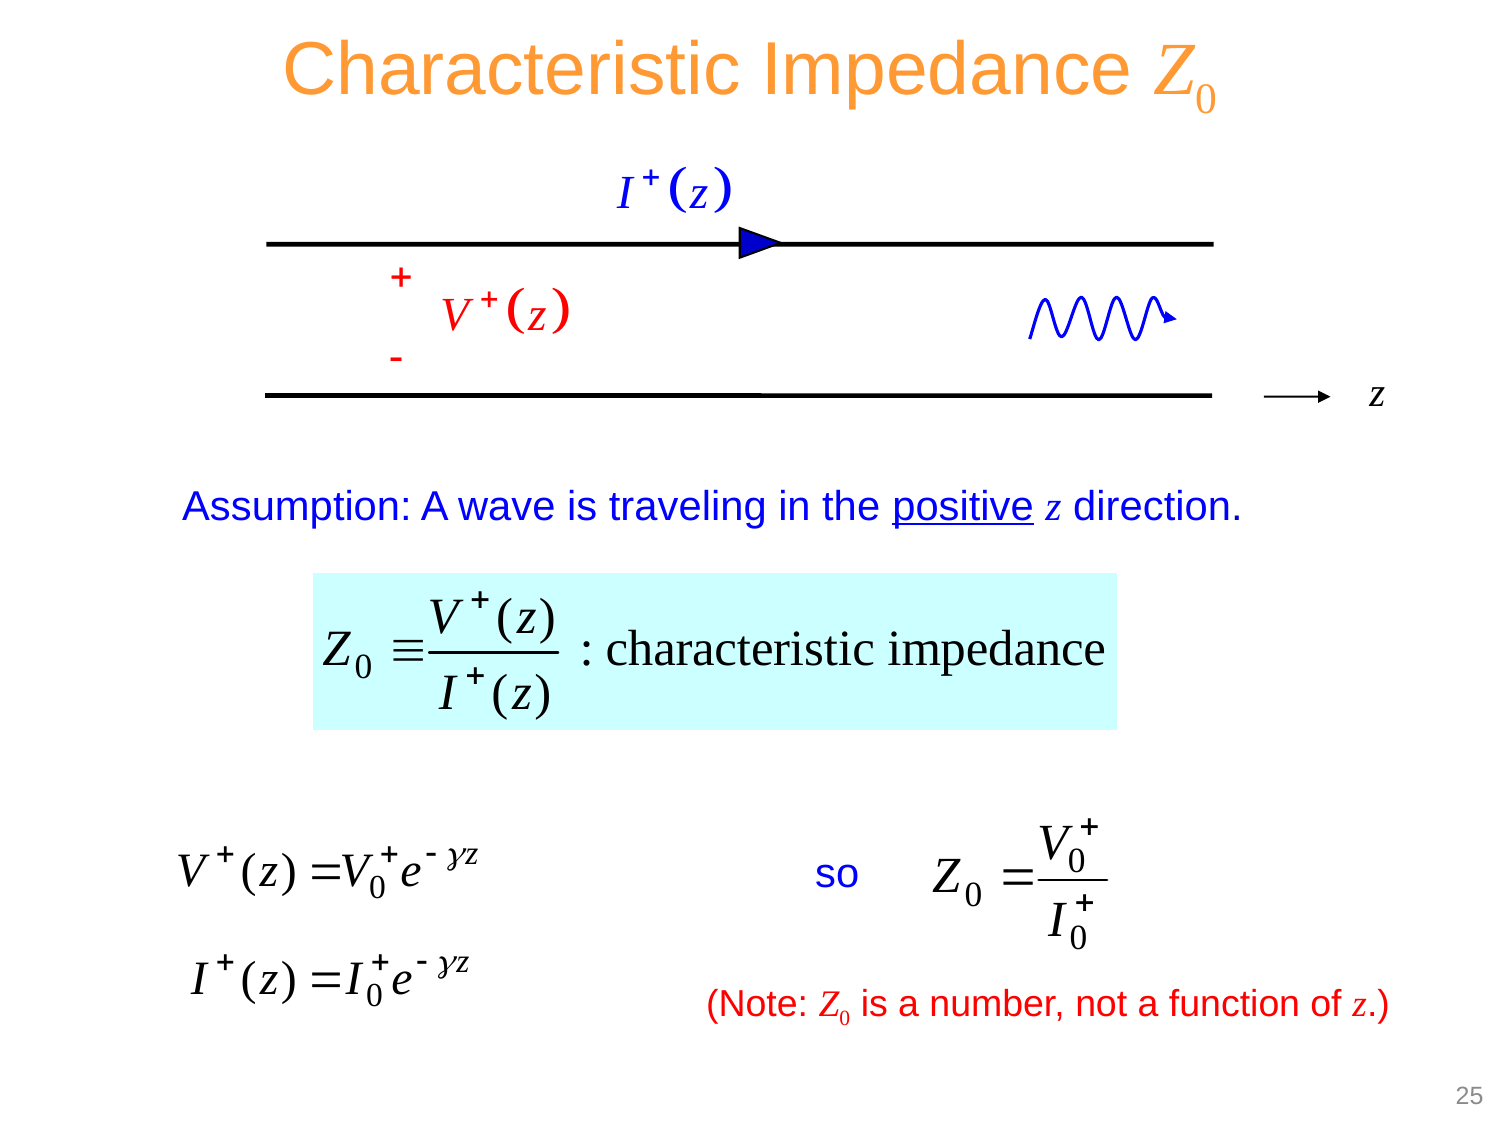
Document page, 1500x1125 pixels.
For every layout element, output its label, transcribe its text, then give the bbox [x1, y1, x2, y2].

slide_number 25 [1148, 1065, 1499, 1125]
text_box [264, 154, 1393, 414]
text_box Characteristic Impedance Z0 [40, 12, 1458, 130]
text_box so [800, 838, 875, 904]
text_box Assumption: A wave is traveling in the positive z direction. [103, 471, 1322, 536]
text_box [172, 830, 491, 1019]
text_box (Note: Z0 is a number, not a function of z.) [691, 971, 1405, 1038]
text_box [922, 800, 1117, 963]
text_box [312, 572, 1118, 731]
